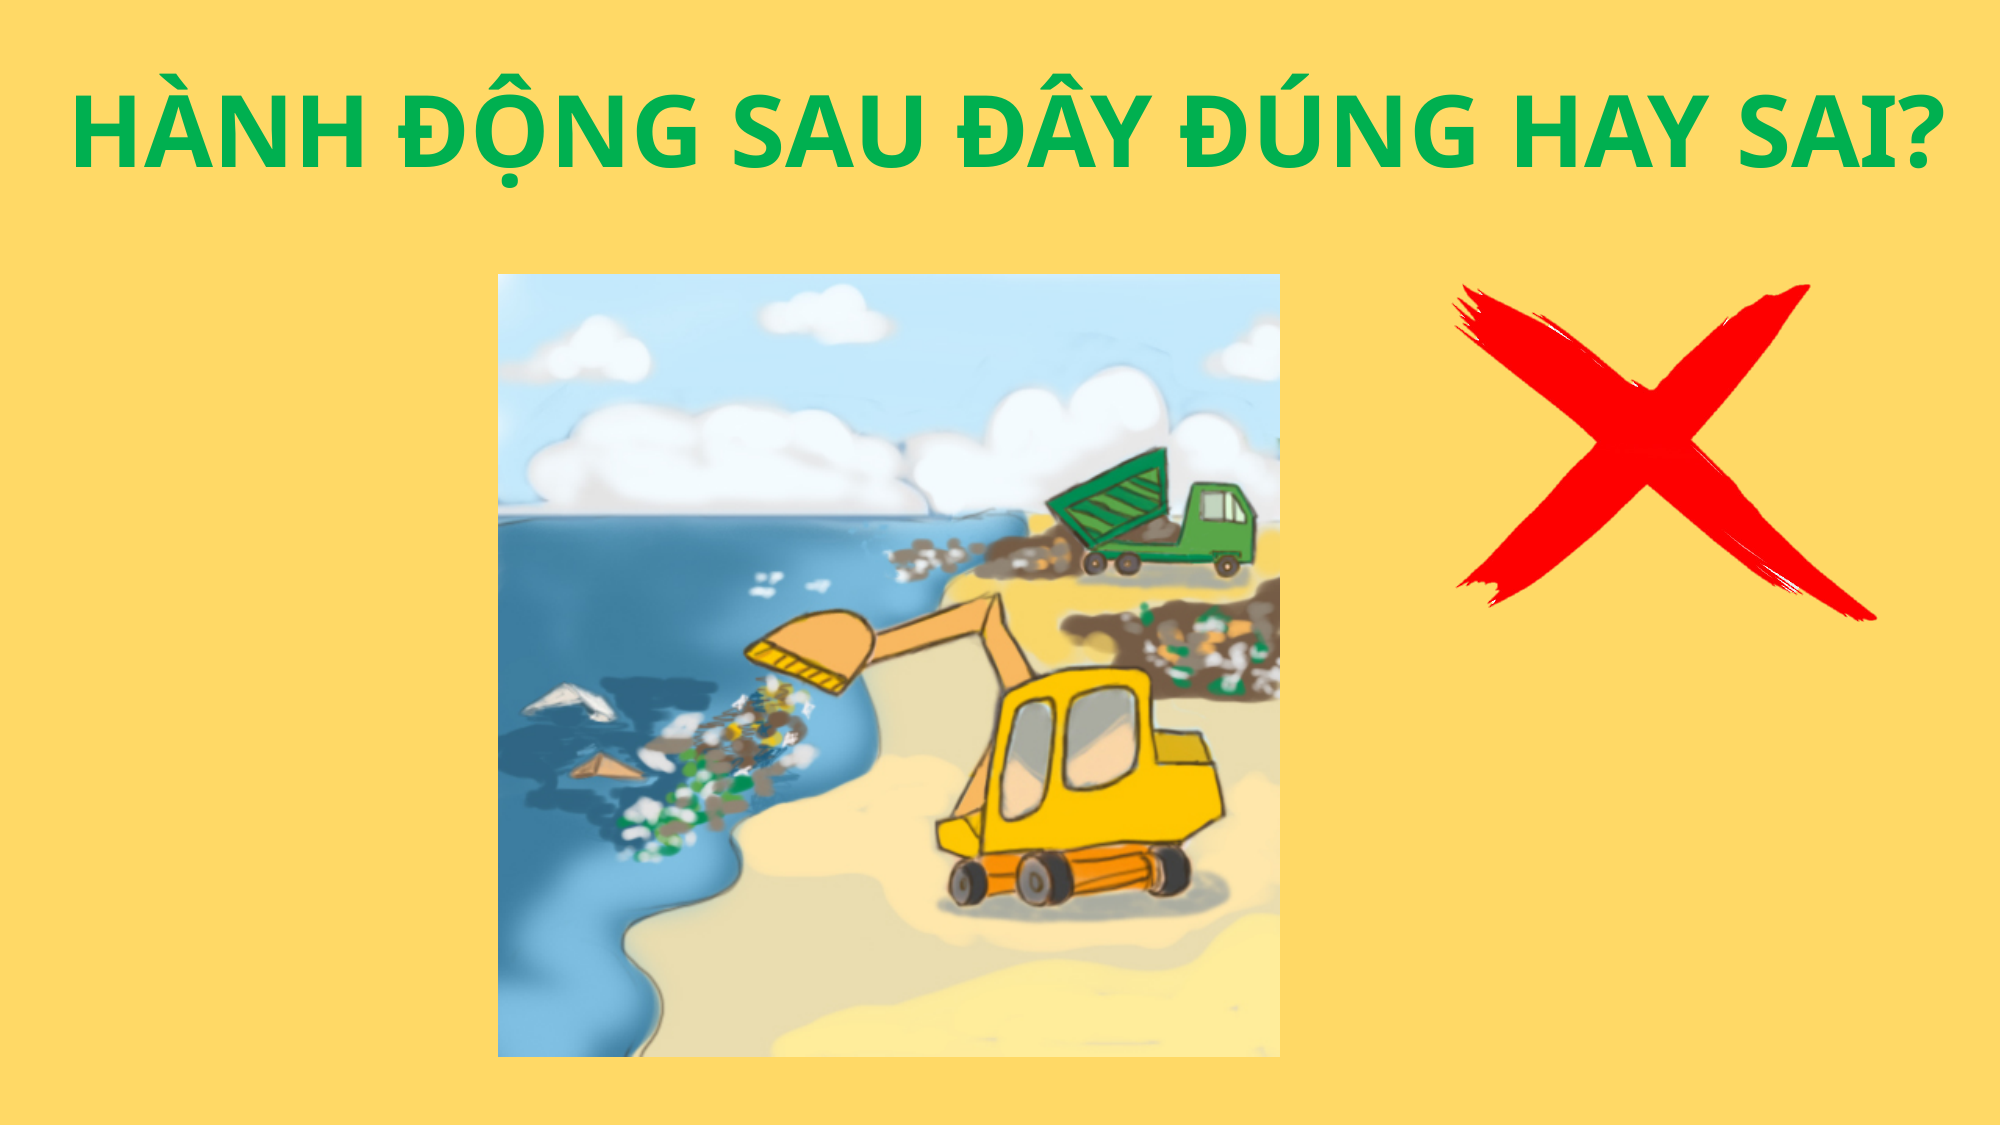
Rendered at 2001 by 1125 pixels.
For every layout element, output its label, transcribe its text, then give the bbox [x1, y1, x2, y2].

picture [498, 274, 1280, 1057]
picture [1390, 266, 1917, 629]
text_box HÀNH ĐỘNG SAU ĐÂY ĐÚNG HAY SAI? [52, 59, 1963, 195]
